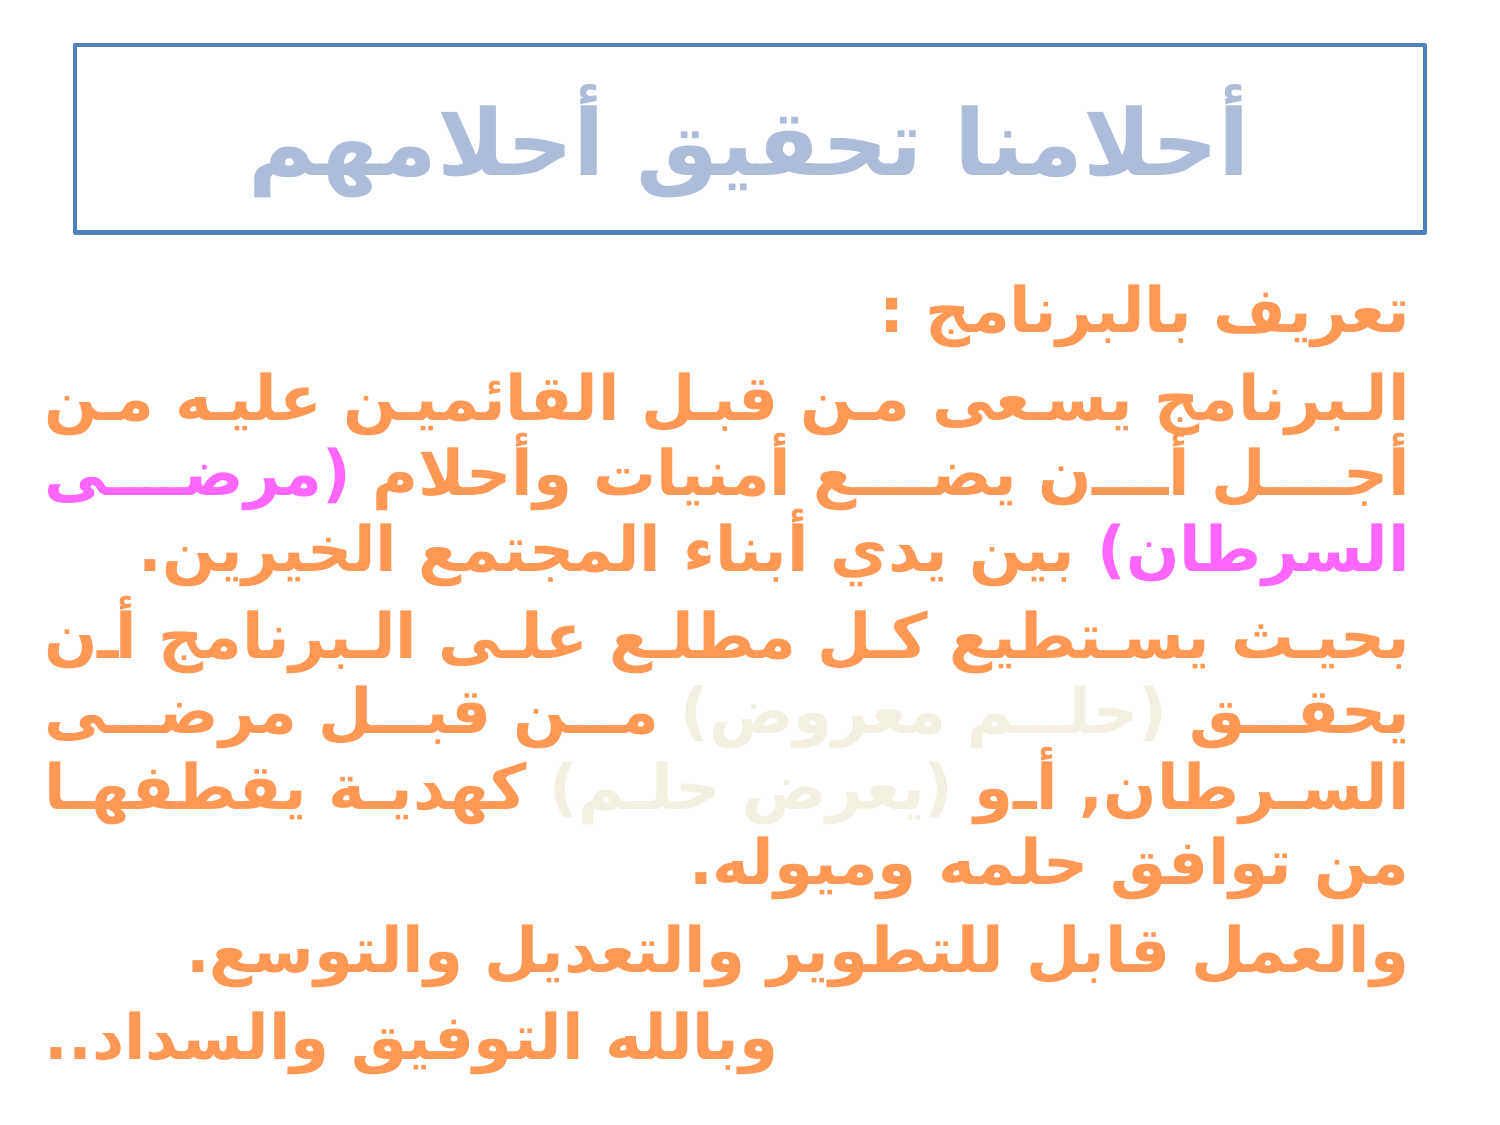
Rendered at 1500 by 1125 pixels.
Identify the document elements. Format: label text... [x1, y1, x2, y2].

list تعريف بالبرنامج : البرنامج يسعى من قبل القائمين عليه من أجل أن يضع أمنيات وأحلام (مرضى السرطان) بين يدي أبناء المجتمع الخيرين. بحيث يستطيع كل مطلع على البرنامج أن يحقق (حلم معروض) من قبل مرضى السرطان, أو (يعرض حلم) كهدية يقطفها من توافق حلمه وميوله. والعمل قابل للتطوير والتعديل والتوسع. وبالله التوفيق والسداد.. [29, 262, 1425, 1083]
title أحلامنا تحقيق أحلامهم [73, 43, 1427, 235]
